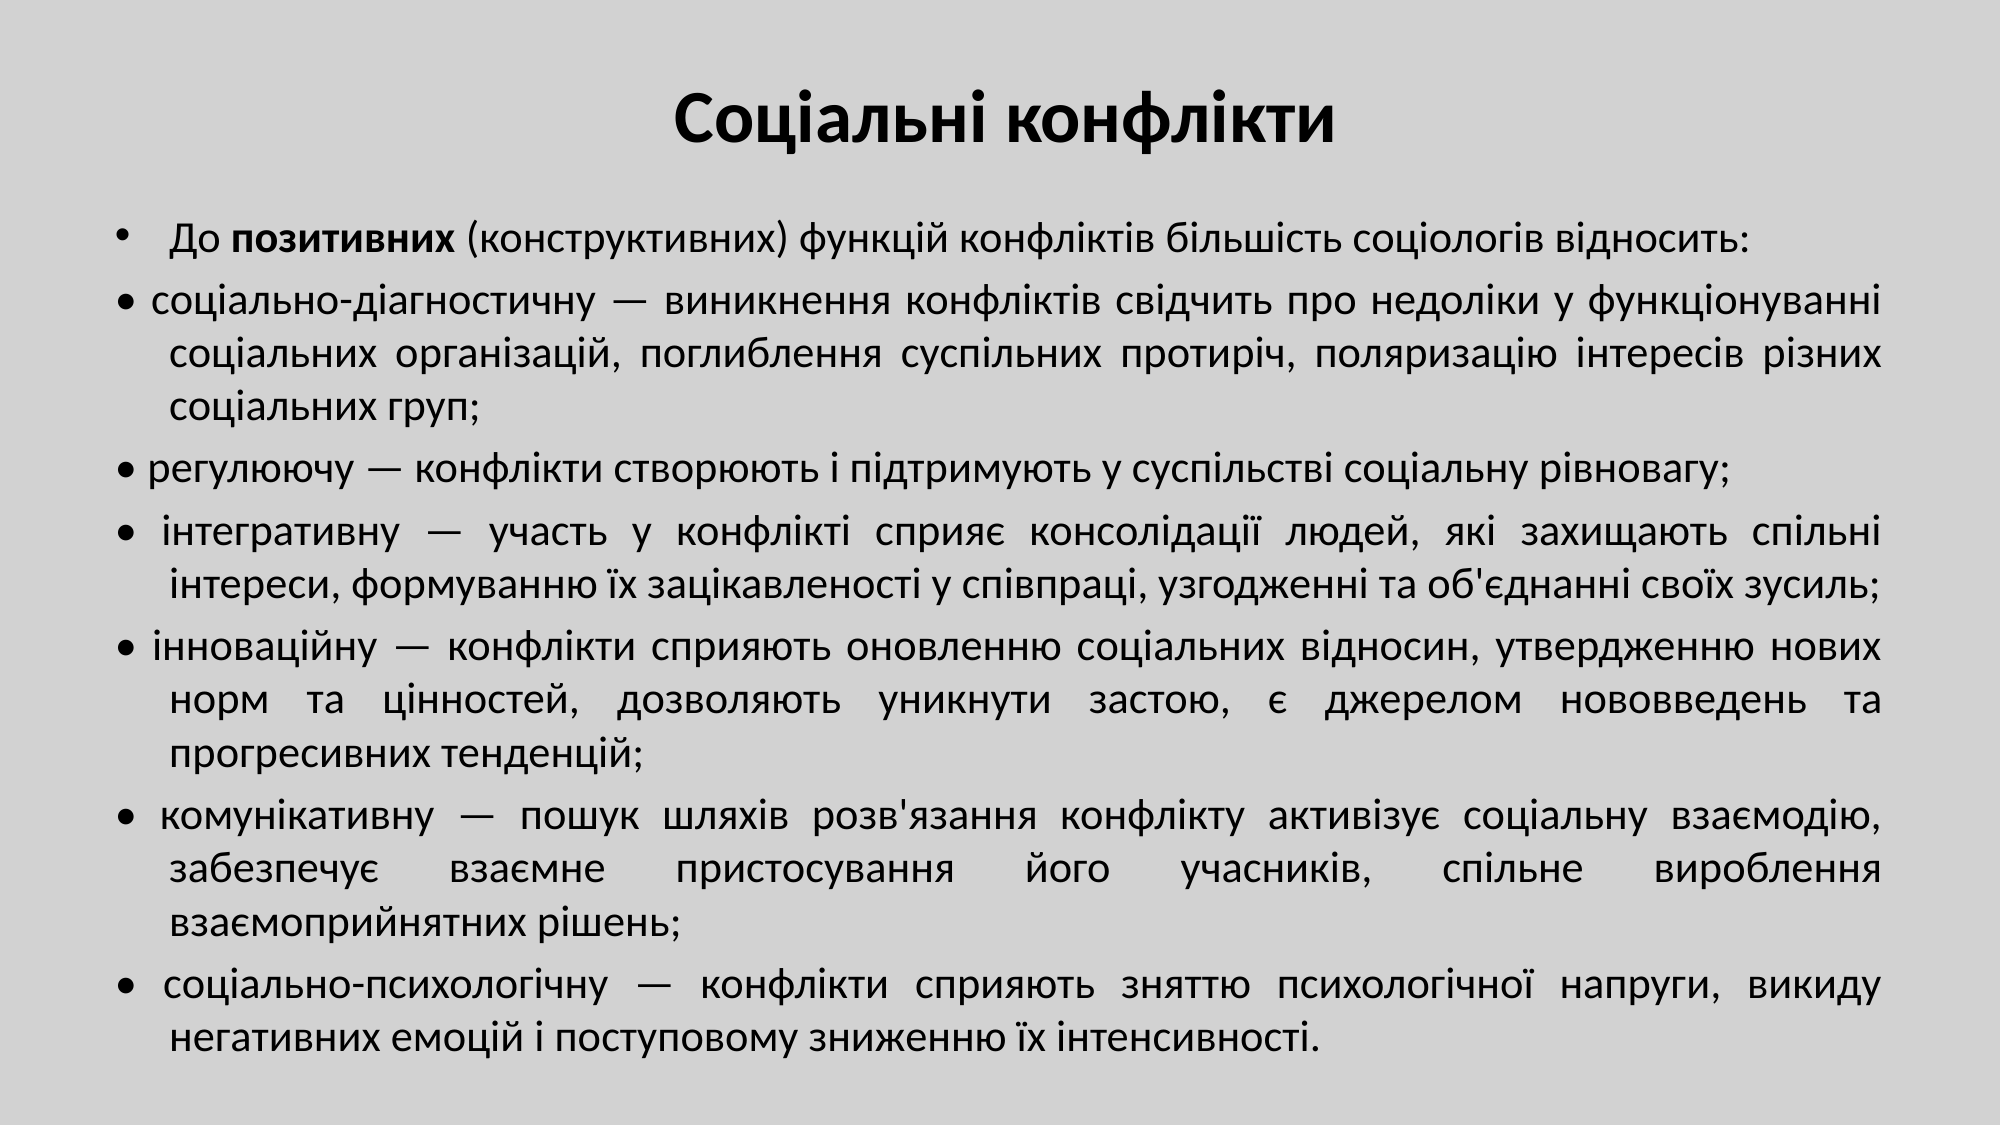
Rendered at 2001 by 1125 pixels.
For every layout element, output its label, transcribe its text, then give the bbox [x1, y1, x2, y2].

title Соціальні конфлікти [62, 24, 1950, 200]
list До позитивних (конструктивних) функцій конфліктів більшість соціологів відносить: • соціально-діагностичну — виникнення конфліктів свідчить про недоліки у функціонуванні соціальних організацій, поглиблення суспільних протиріч, поляризацію інтересів різних соціальних груп; • регулюючу — конфлікти створюють і підтримують у суспільстві соціальну рівновагу; • інтегративну — участь у конфлікті сприяє консолідації людей, які захищають спільні інтереси, формуванню їх зацікавленості у співпраці, узгодженні та об'єднанні своїх зусиль; • інноваційну — конфлікти сприяють оновленню соціальних відносин, утвердженню нових норм та цінностей, дозволяють уникнути застою, є джерелом нововведень та прогресивних тенденцій; • комунікативну — пошук шляхів розв'язання конфлікту активізує соціальну взаємодію, забезпечує взаємне пристосування його учасників, спільне вироблення взаємоприйнятних рішень; • соціально-психологічну — конфлікти сприяють зняттю психологічної напруги, викиду негативних емоцій і поступовому зниженню їх інтенсивності. [99, 200, 1900, 1088]
